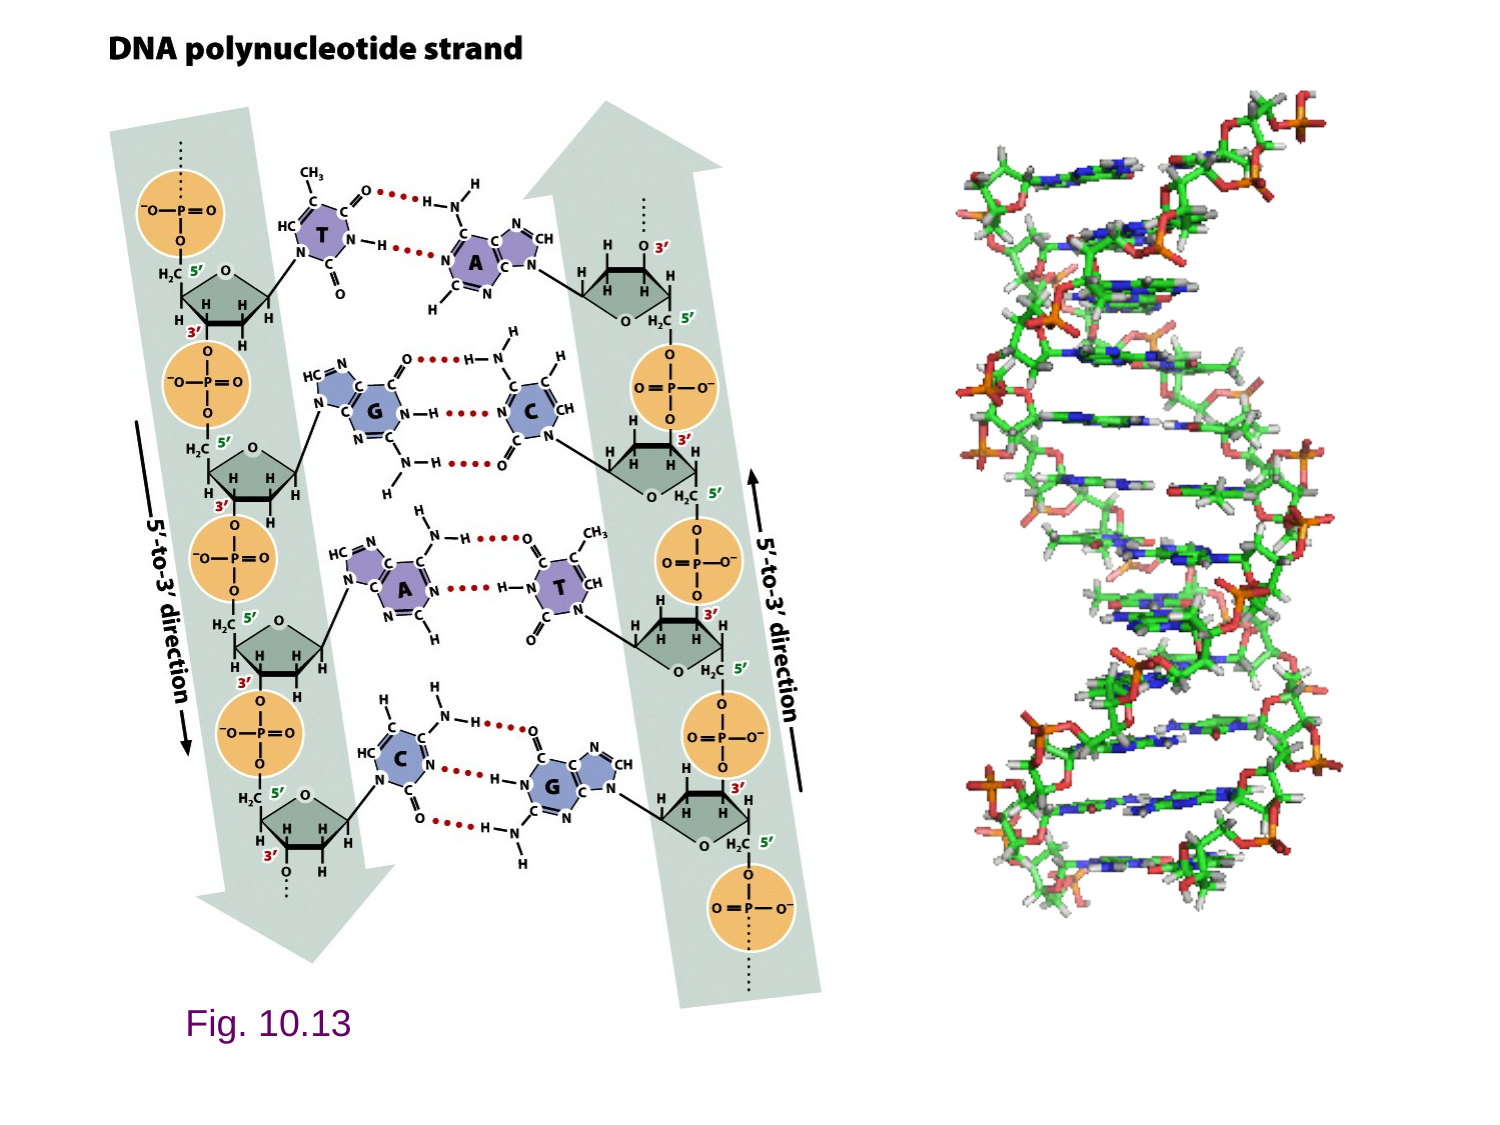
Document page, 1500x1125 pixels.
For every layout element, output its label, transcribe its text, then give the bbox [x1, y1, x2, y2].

picture [99, 24, 1442, 1023]
text_box Fig. 10.13 [87, 949, 450, 1093]
